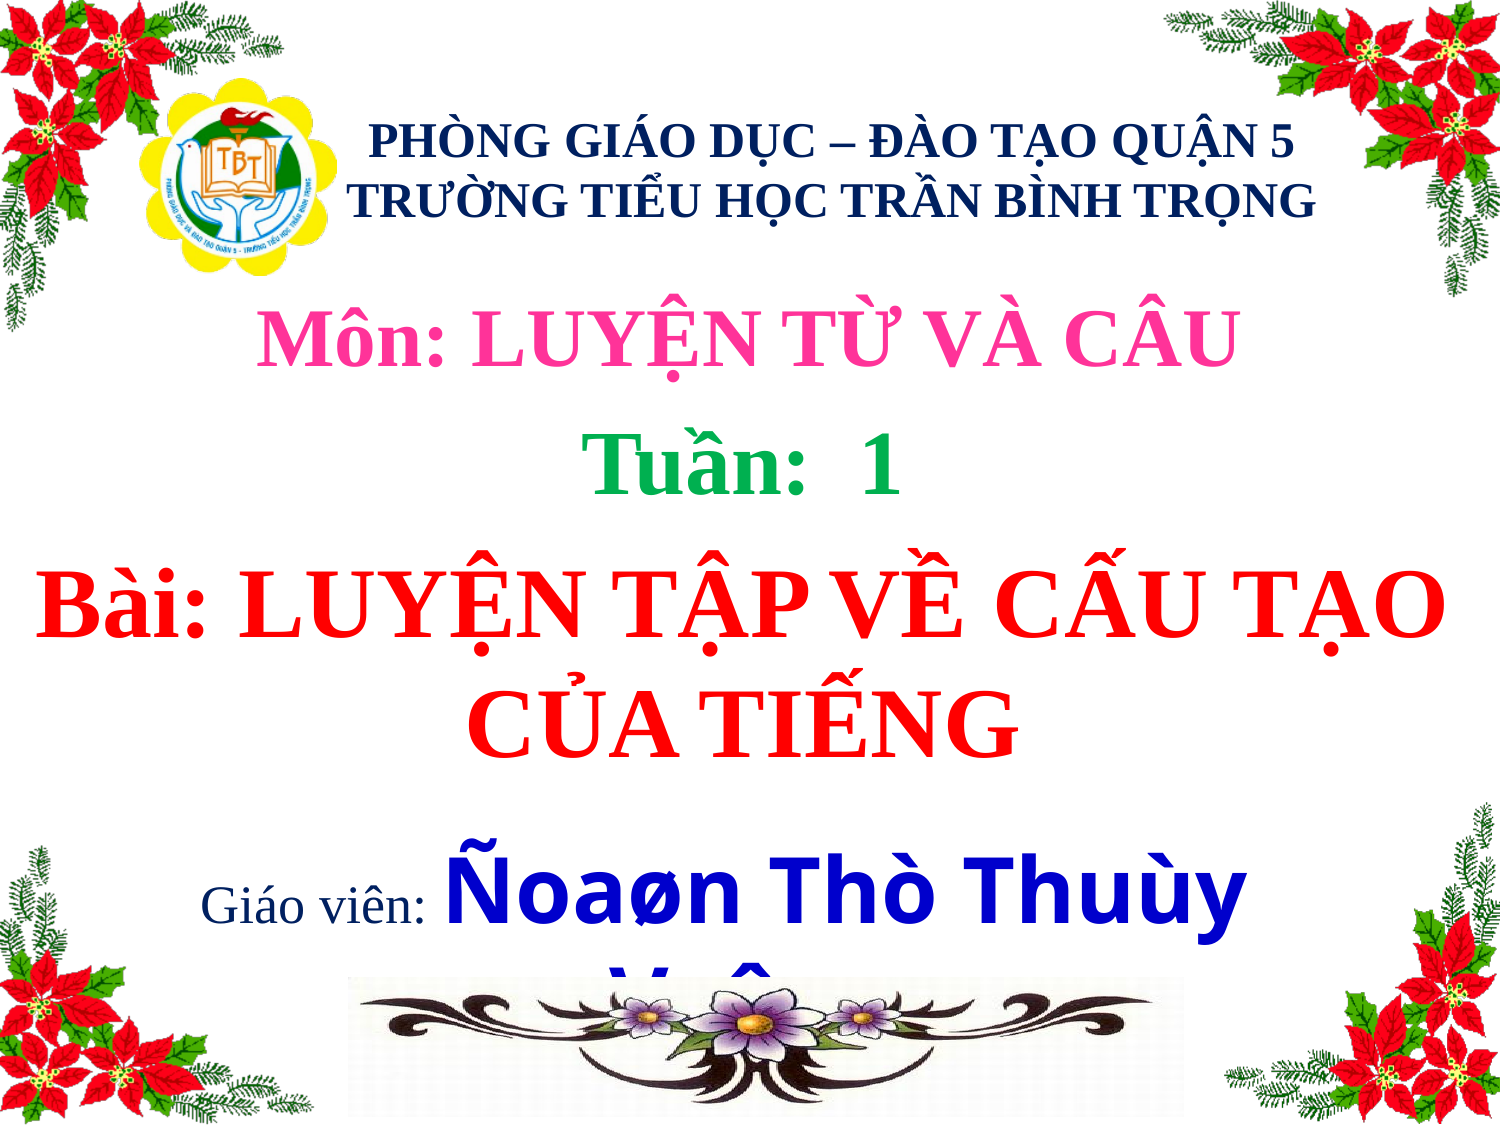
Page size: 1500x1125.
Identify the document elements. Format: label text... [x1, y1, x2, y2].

picture [348, 977, 1184, 1117]
text_box Bài: LUYỆN TẬP VỀ CẤU TẠO CỦA TIẾNG [0, 530, 1493, 786]
picture [0, 823, 314, 1125]
picture [1163, 0, 1500, 319]
picture [1223, 801, 1500, 1124]
text_box Giáo viên: Ñoaøn Thò Thuùy Vaân [295, 824, 1223, 1060]
text_box Tuần: 1 [235, 395, 1251, 521]
picture [0, 0, 337, 333]
text_box Môn: LUYỆN TỪ VÀ CÂU [175, 275, 1325, 391]
text_box PHÒNG GIÁO DỤC – ĐÀO TẠO QUẬN 5 TRƯỜNG TIỂU HỌC TRẦN BÌNH TRỌNG [337, 100, 1162, 236]
